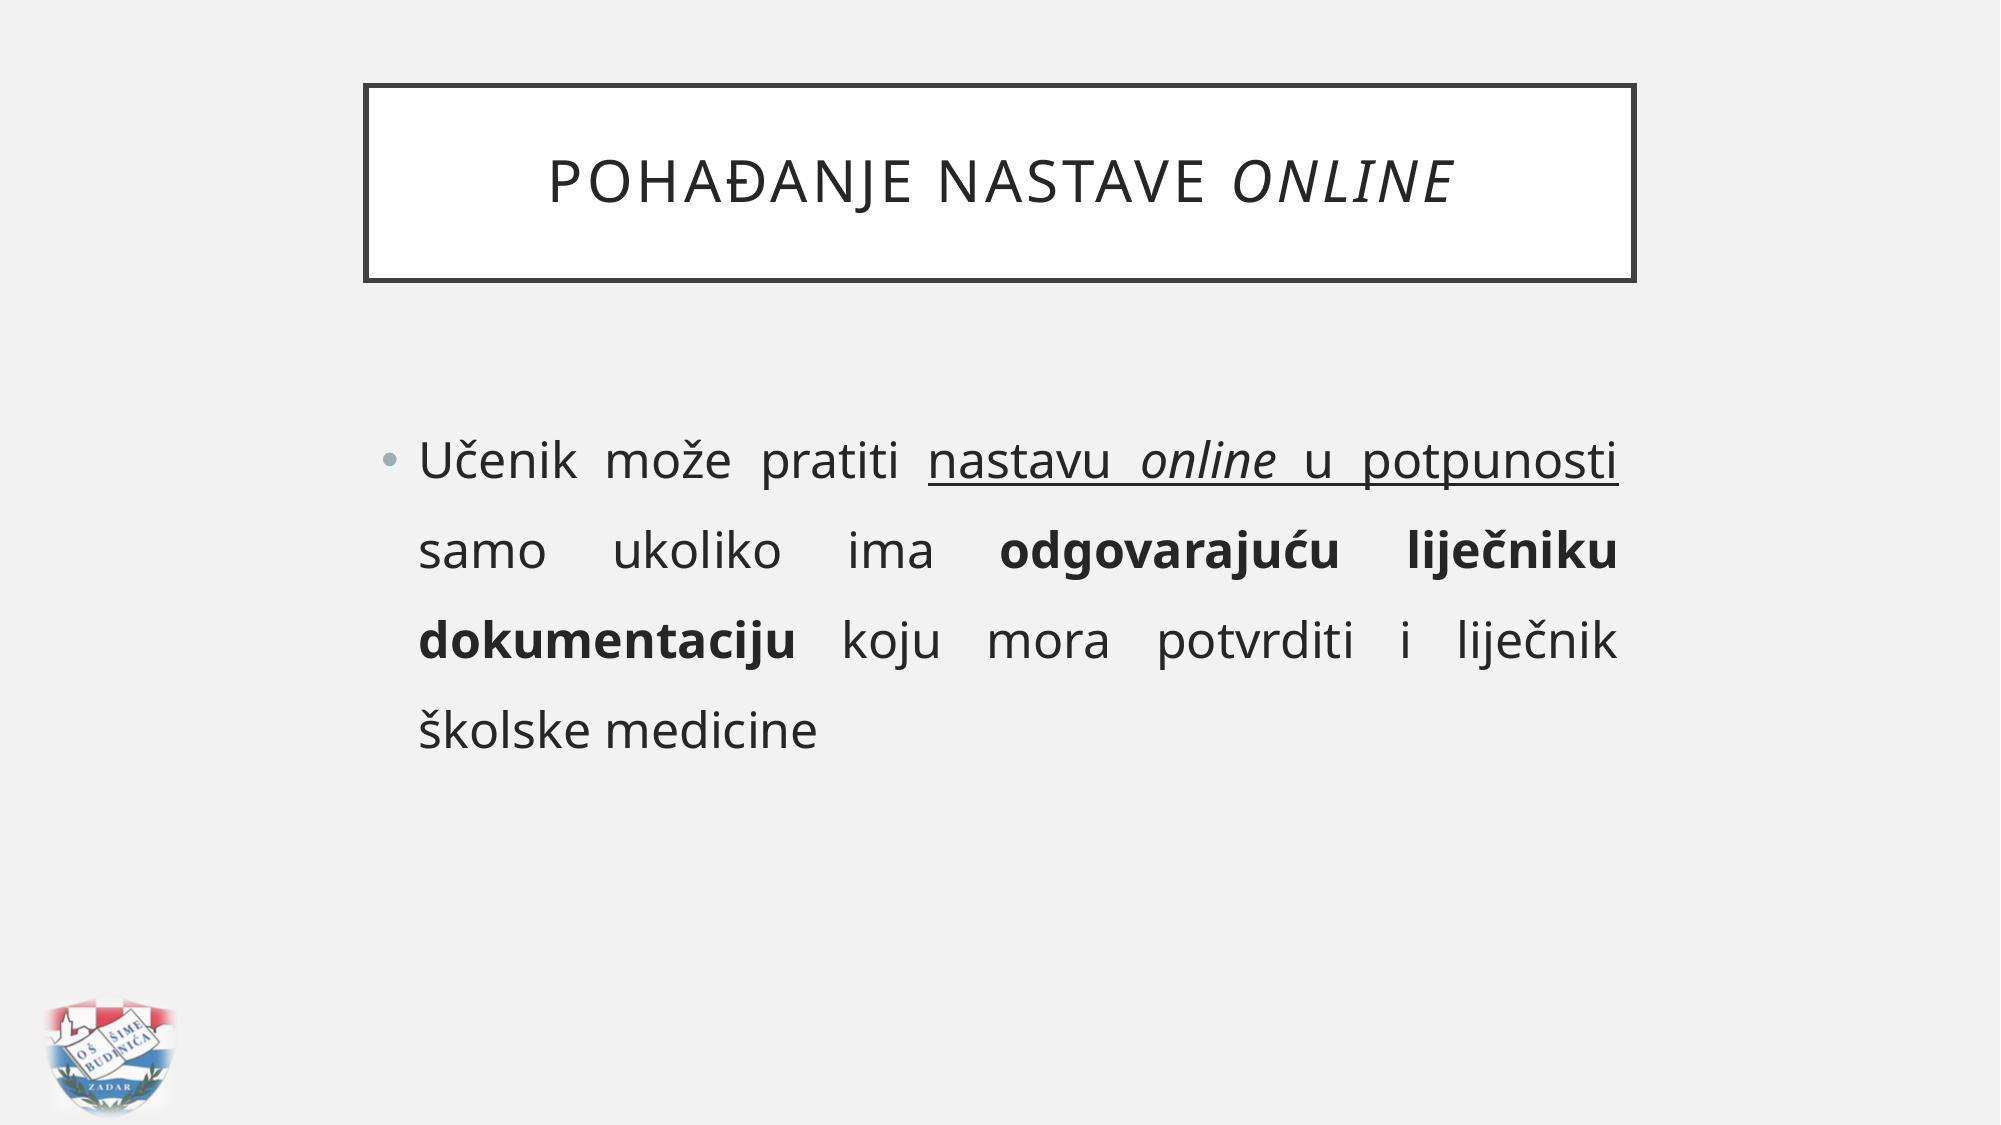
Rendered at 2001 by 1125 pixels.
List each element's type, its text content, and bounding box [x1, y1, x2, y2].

picture [38, 989, 183, 1125]
title pohađanje nastave online [363, 83, 1637, 283]
list Učenik može pratiti nastavu online u potpunosti samo ukoliko ima odgovarajuću liječniku dokumentaciju koju mora potvrditi i liječnik školske medicine [366, 391, 1634, 901]
